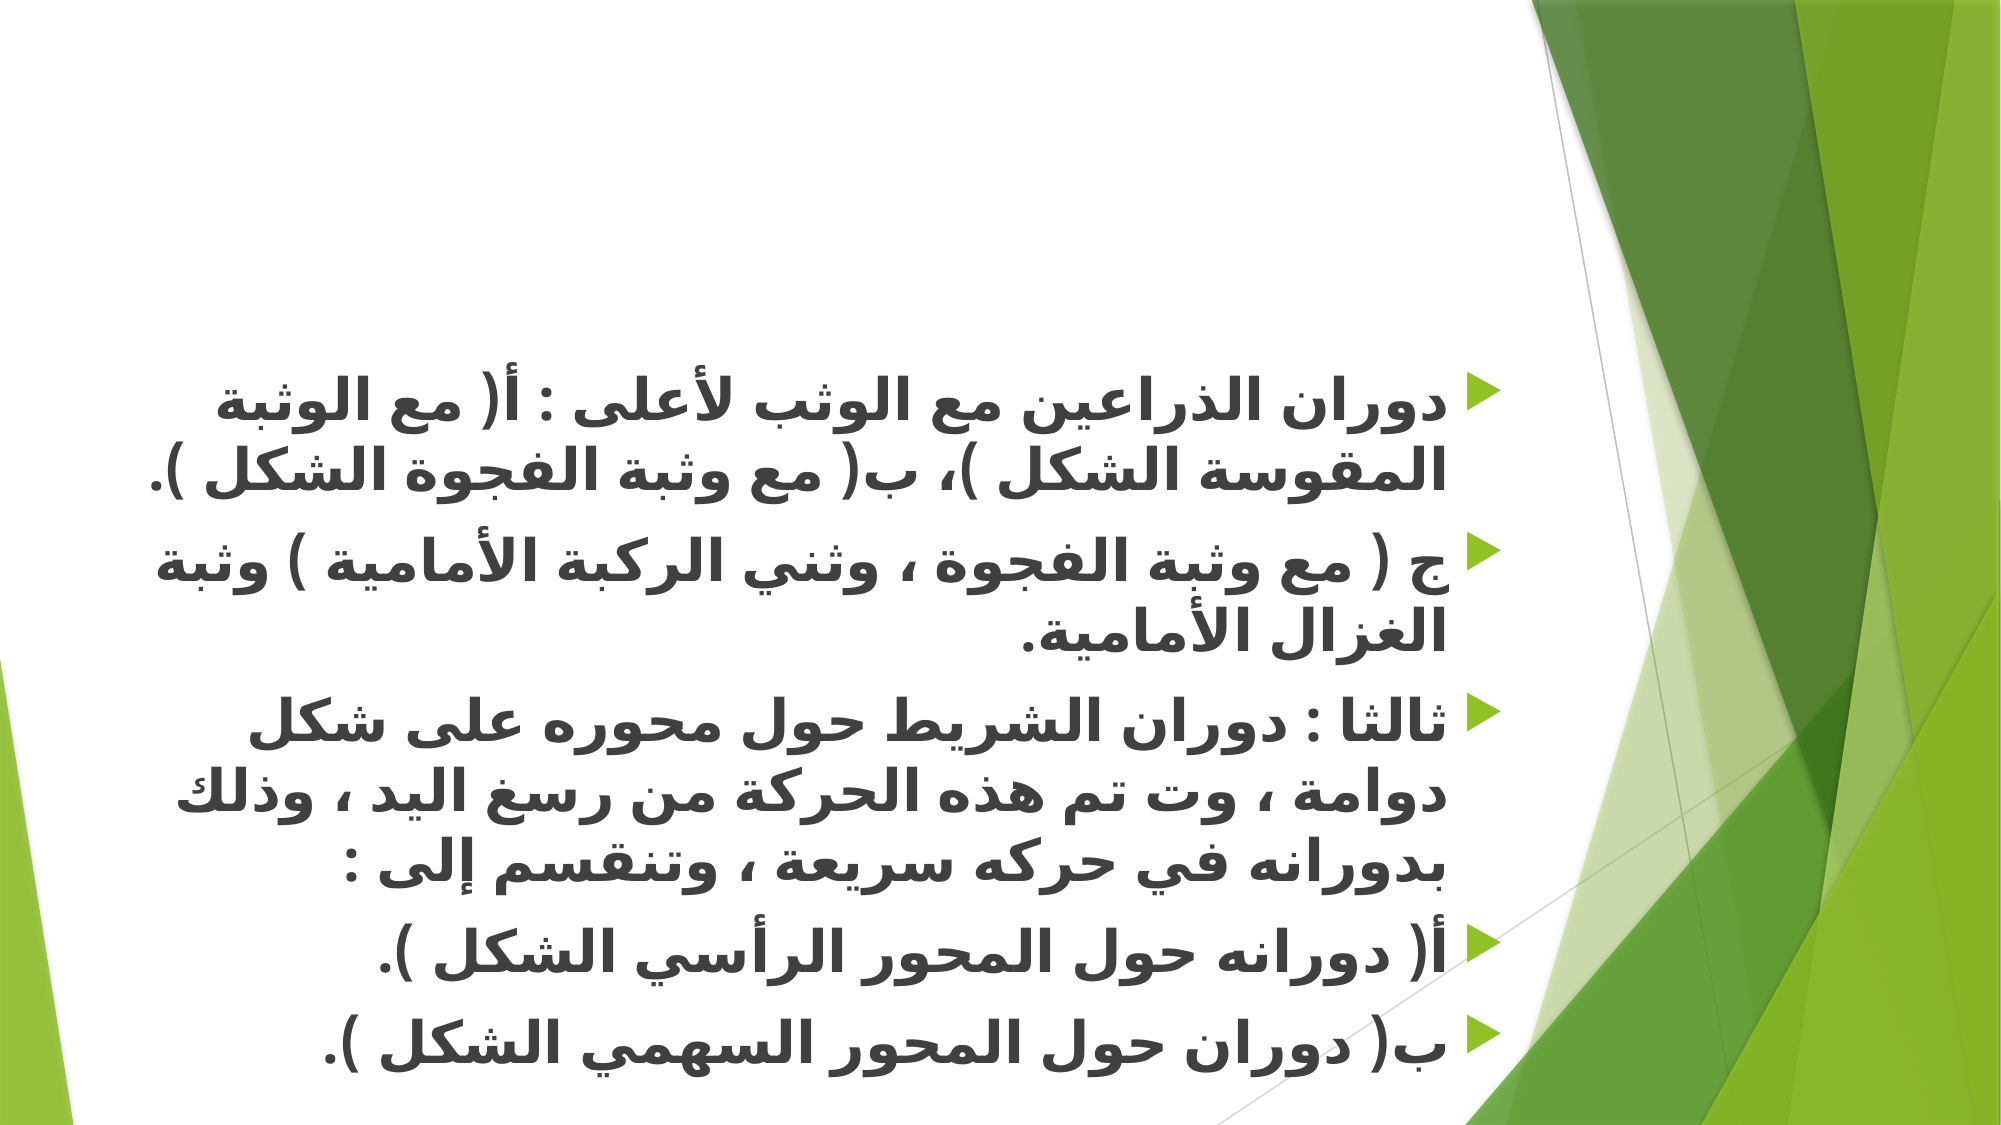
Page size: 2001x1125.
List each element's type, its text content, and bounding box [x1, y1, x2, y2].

list دوران الذراعين مع الوثب لأعلى : أ( مع الوثبة المقوسة الشكل )، ب( مع وثبة الفجوة الشکل ). ج ( مع وثبة الفجوة ، وثني الركبة الأمامية ) وثبة الغزال الأمامية. ثالثا : دوران الشريط حول محوره على شكل دوامة ، وت تم هذه الحركة من رسغ اليد ، وذلك بدورانه في حرکه سريعة ، وتنقسم إلى : أ( دورانه حول المحور الرأسي الشكل ). ب( دوران حول المحور السهمي الشكل ). [111, 354, 1522, 992]
